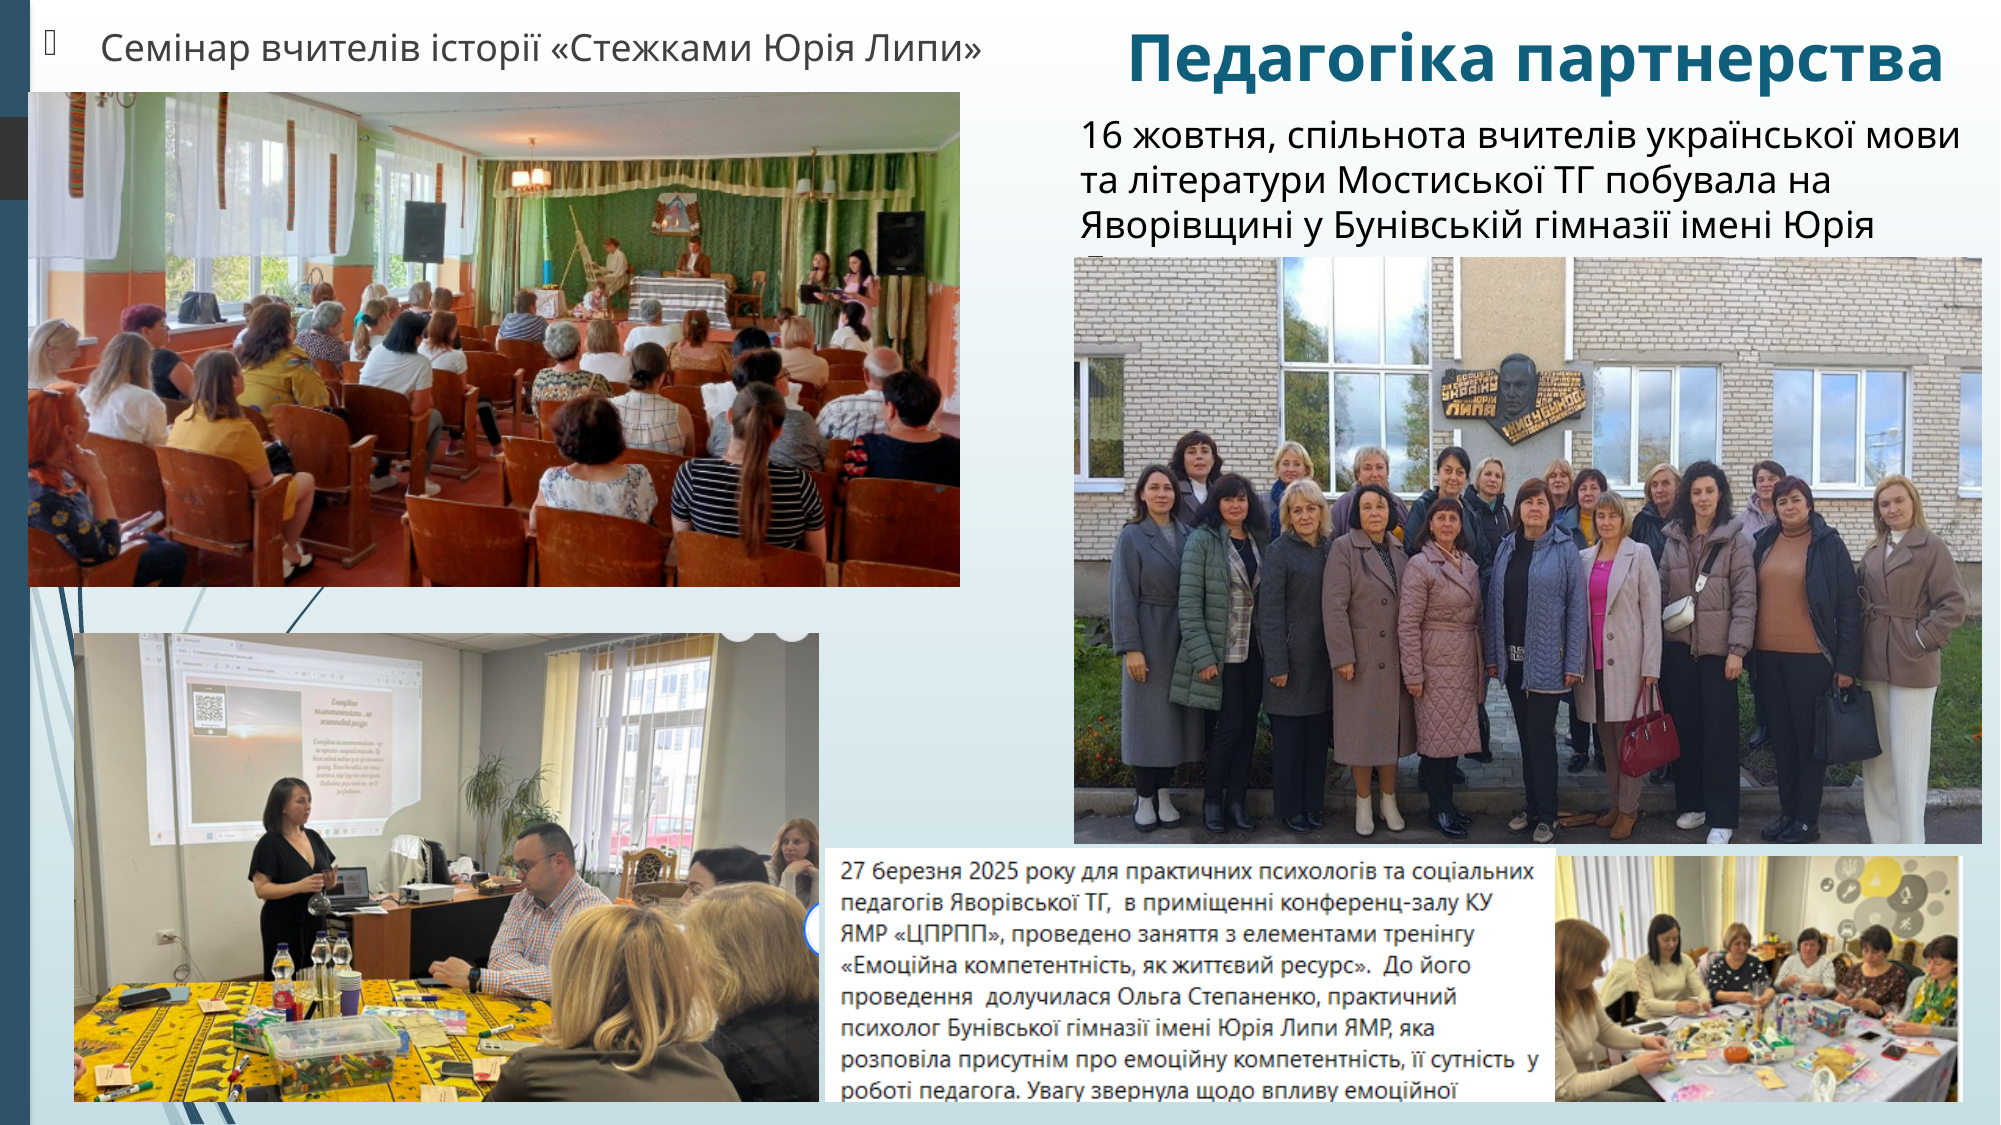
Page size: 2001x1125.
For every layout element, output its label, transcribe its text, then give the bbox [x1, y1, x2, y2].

title Педагогіка партнерства [1111, 9, 2000, 104]
picture [825, 848, 1964, 1103]
text_box 16 жовтня, спільнота вчителів української мови та літератури Мостиської ТГ побувала на Яворівщині у Бунівській гімназії імені Юрія Липи [1065, 103, 1991, 299]
picture [1074, 257, 1982, 844]
picture [28, 92, 960, 587]
list Семінар вчителів історії «Стежками Юрія Липи» [28, 16, 1017, 97]
picture [73, 633, 819, 1103]
